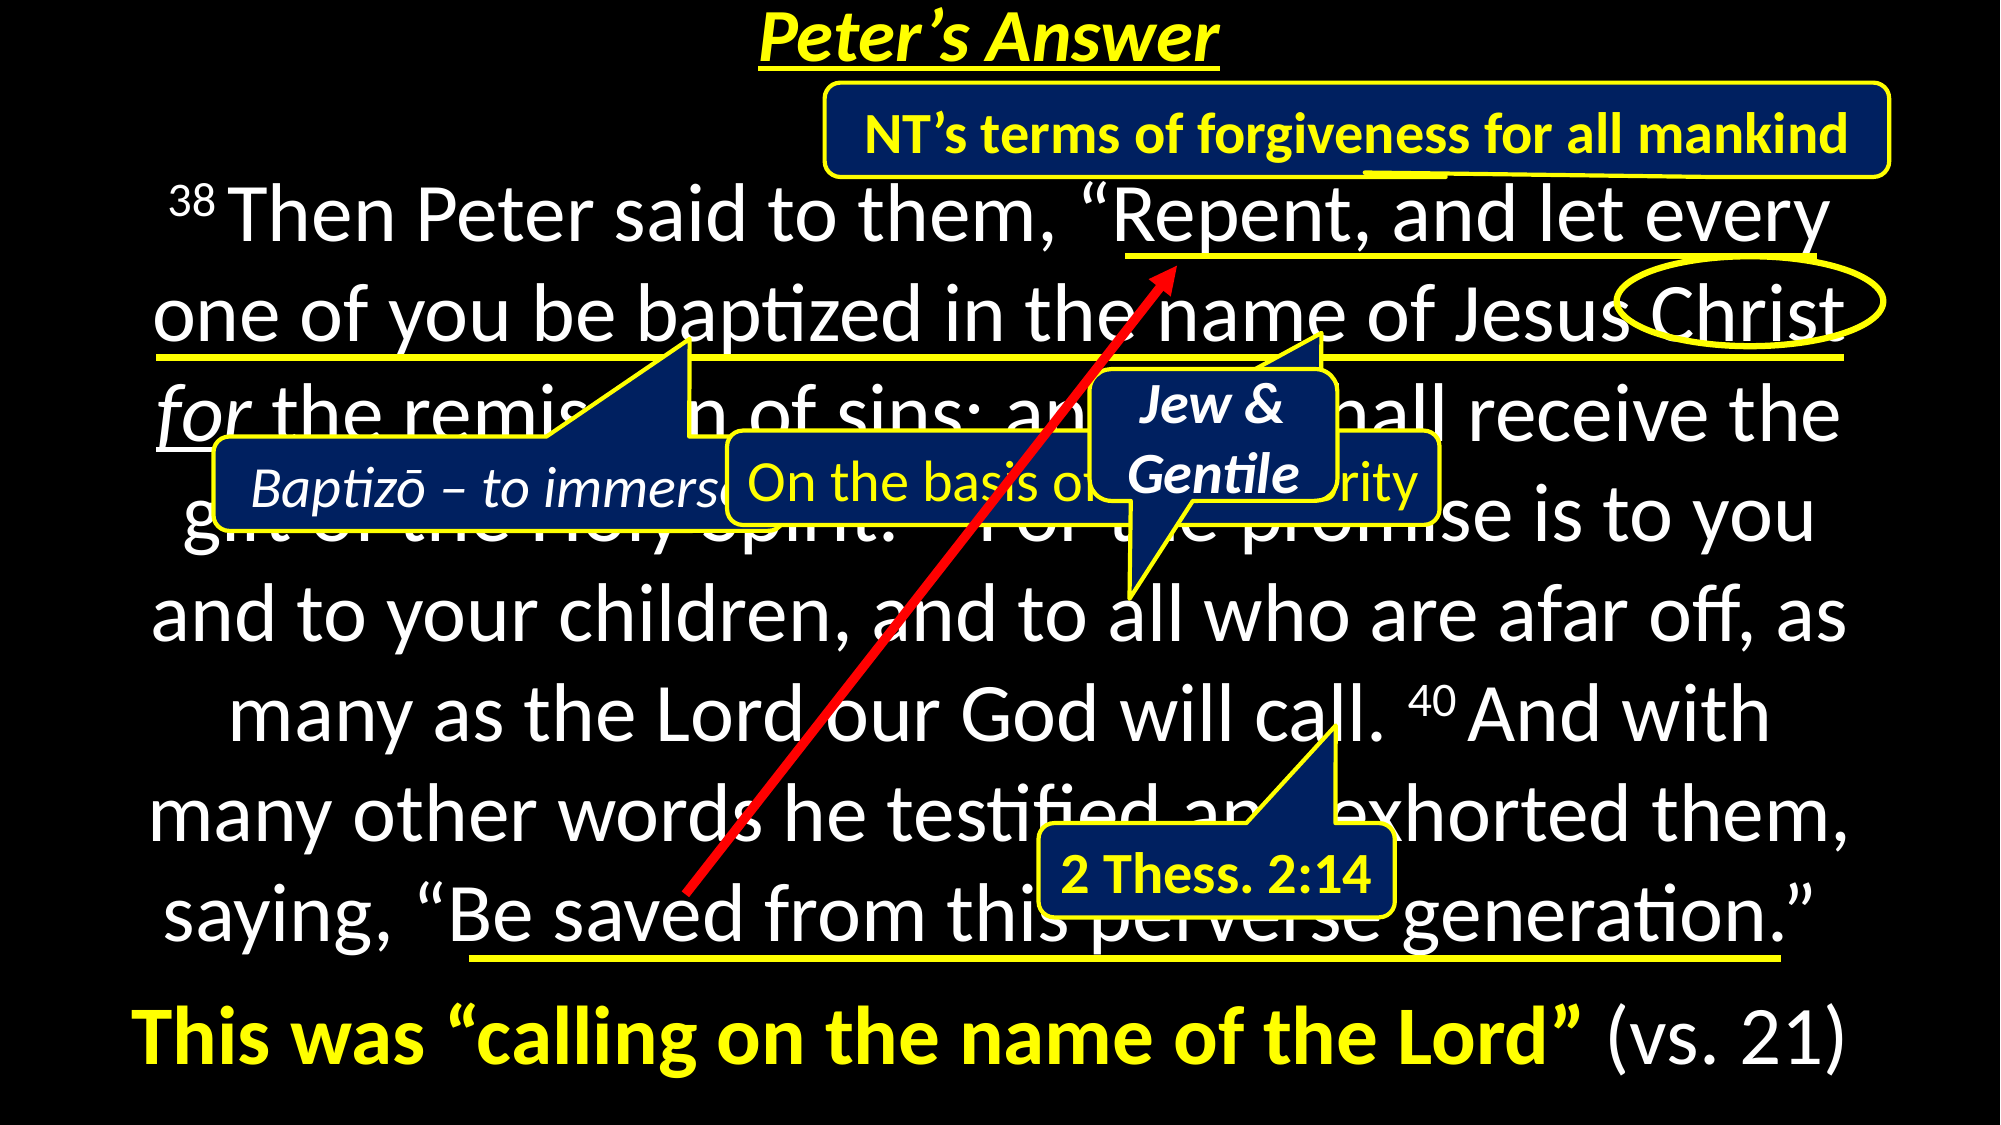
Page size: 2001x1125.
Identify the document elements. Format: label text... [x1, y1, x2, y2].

text_box 38 Then Peter said to them, “Repent, and let every one of you be baptized in the name of Jesus Christ for the remission of sins; and you shall receive the gift of the Holy Spirit. 39 For the promise is to you and to your children, and to all who are afar off, as many as the Lord our God will call. 40 And with many other words he testified and exhorted them, saying, “Be saved from this perverse generation.” [116, 150, 1884, 966]
text_box Baptizō – to immerse [211, 369, 680, 534]
text_box Jew & Gentile [1182, 369, 1340, 522]
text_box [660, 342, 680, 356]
text_box On the basis of His authority [1274, 331, 1324, 356]
text_box NT’s terms of forgiveness for all mankind [822, 80, 1892, 180]
text_box This was “calling on the name of the Lord” (vs. 21) [116, 973, 1884, 1089]
text_box 2 Thess. 2:14 [1036, 723, 1397, 920]
title Peter’s Answer [89, 0, 1890, 76]
text_box [1614, 260, 1886, 349]
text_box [685, 265, 1178, 895]
text_box On the basis of His authority [1182, 428, 1442, 528]
